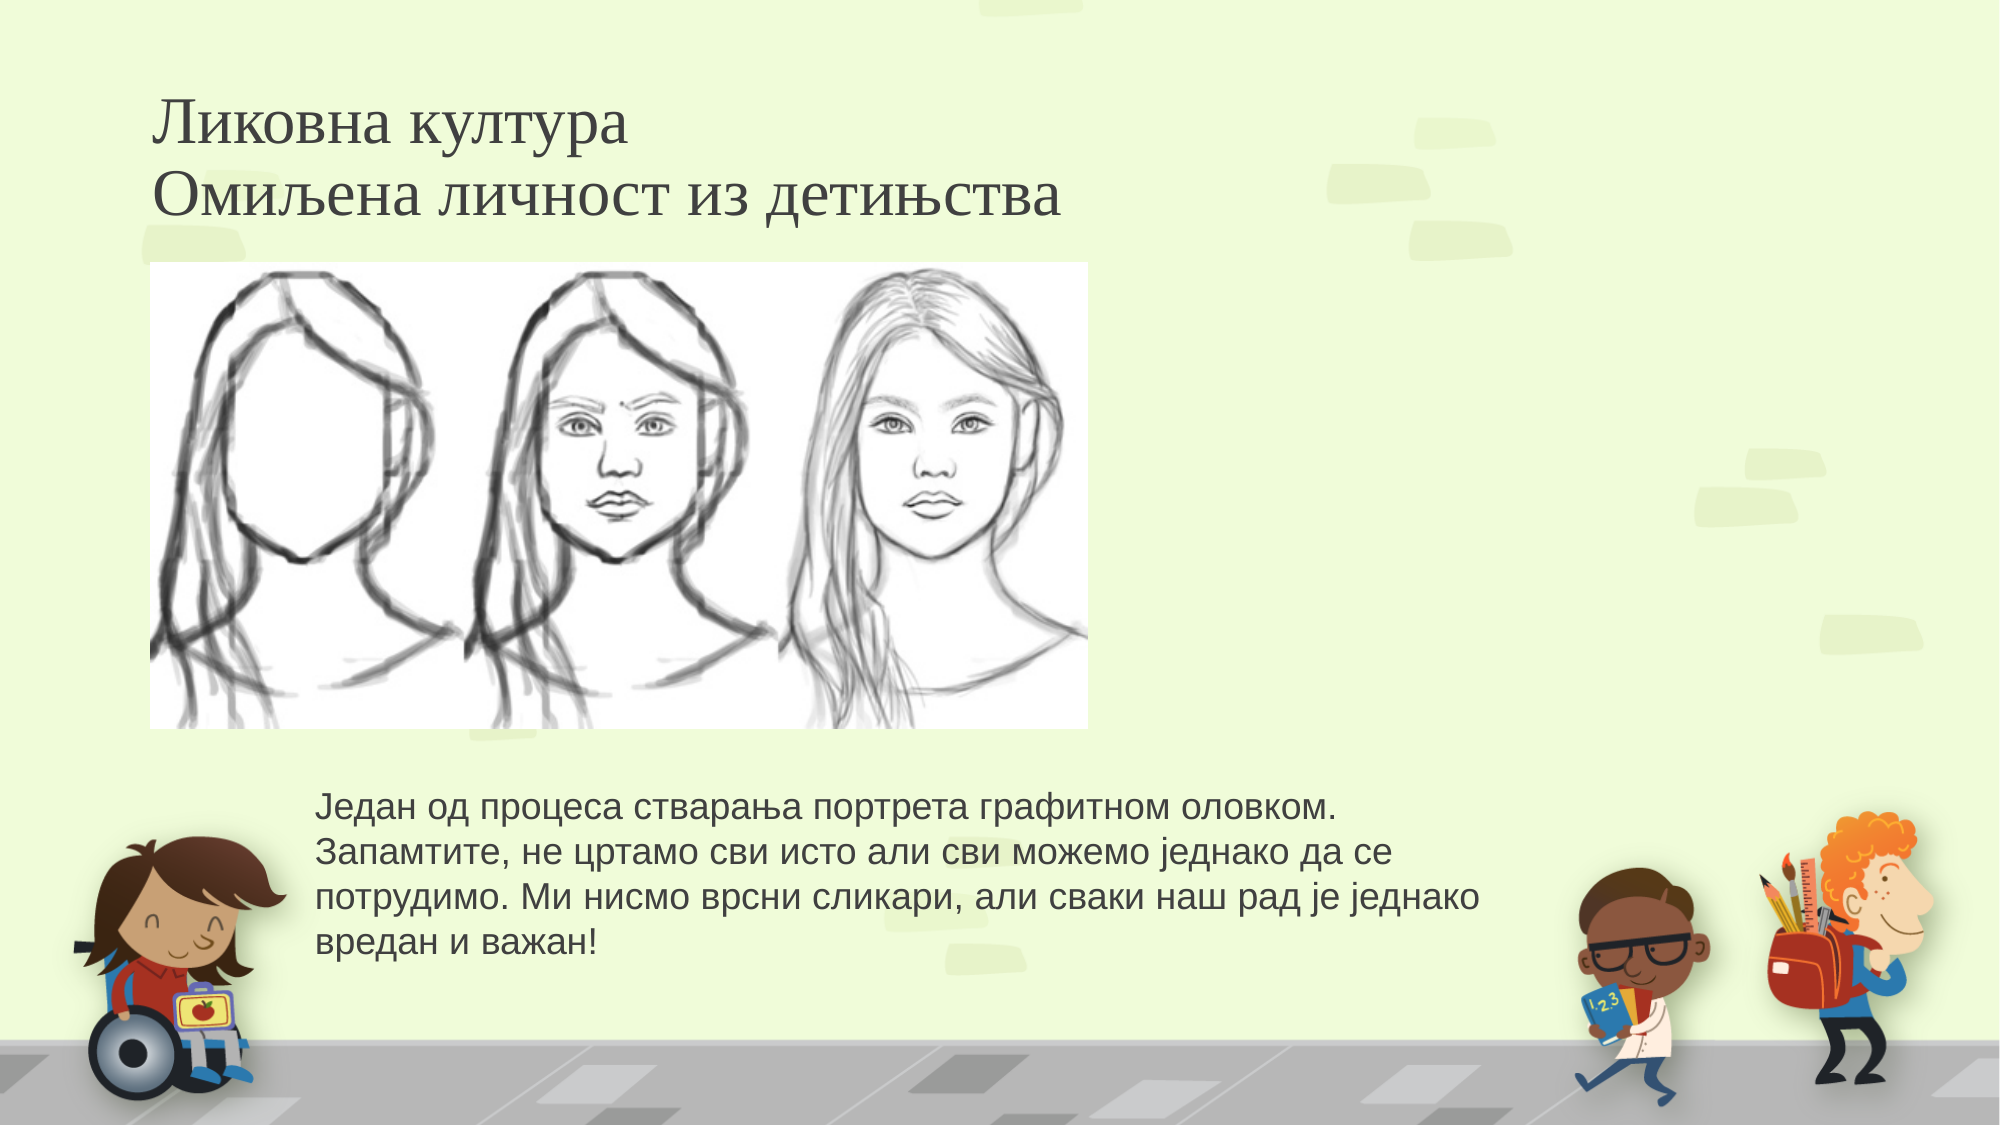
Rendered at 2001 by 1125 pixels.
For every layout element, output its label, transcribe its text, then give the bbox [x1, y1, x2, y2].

picture [0, 0, 2000, 1125]
text_box Један од процеса стварања портрета графитном оловком. Запамтите, не цртамо сви исто али сви можемо једнако да се потрудимо. Ми нисмо врсни сликари, али сваки наш рад је једнако вредан и важан! [300, 774, 1538, 970]
title Ликовна култура Омиљена личност из детињства [137, 59, 1750, 238]
